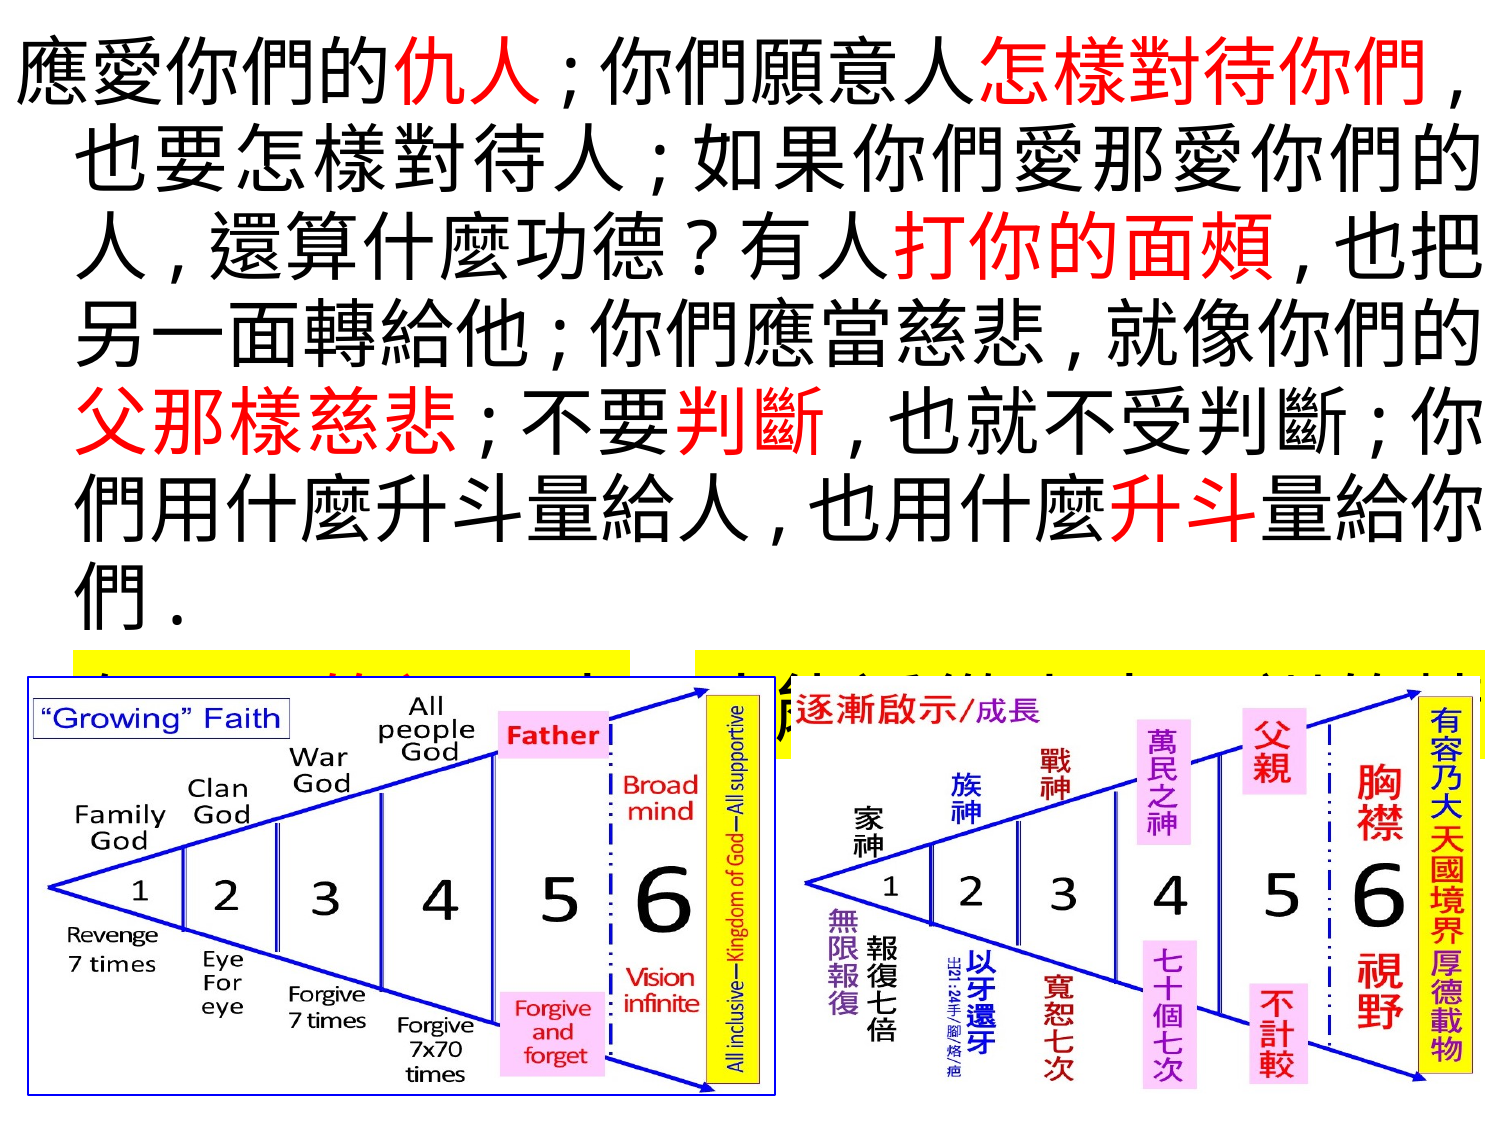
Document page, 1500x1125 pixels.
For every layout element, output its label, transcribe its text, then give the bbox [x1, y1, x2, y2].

picture [29, 677, 774, 1095]
subtitle 應愛你們的仇人;你們願意人怎樣對待你們,也要怎樣對待人;如果你們愛那愛你們的人,還算什麼功德?有人打你的面頰,也把另一面轉給他;你們應當慈悲,就像你們的父那樣慈悲;不要判斷,也就不受判斷;你們用什麼升斗量給人,也用什麼升斗量給你們. .在天國的視野中,才能透徹山中聖訓的精神, [0, 19, 1500, 1125]
picture [790, 676, 1480, 1095]
